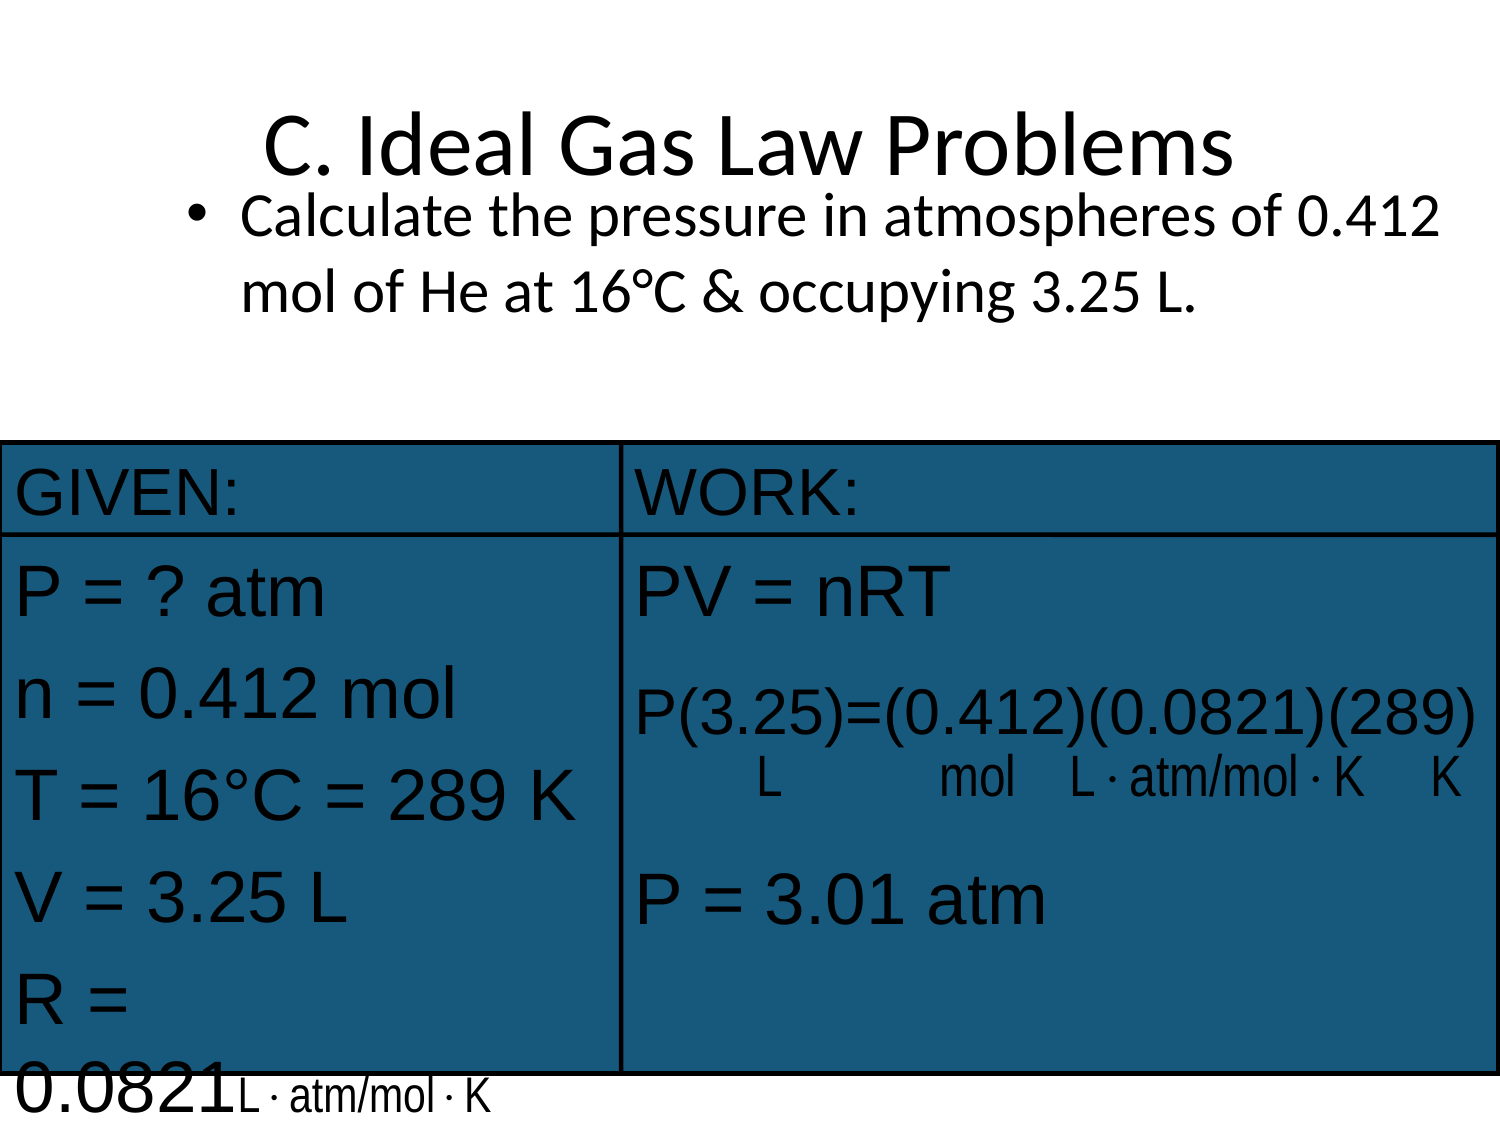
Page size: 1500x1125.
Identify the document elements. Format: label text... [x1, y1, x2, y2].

text_box GIVEN: P = ? atm n = 0.412 mol T = 16°C = 289 K V = 3.25 L R = 0.0821Latm/molK [0, 535, 619, 1021]
text_box WORK: PV = nRT P(3.25)=(0.412)(0.0821)(289) L mol Latm/molK K P = 3.01 atm [619, 441, 1500, 534]
title C. Ideal Gas Law Problems [75, 45, 1425, 233]
text_box WORK: PV = nRT P(3.25)=(0.412)(0.0821)(289) L mol Latm/molK K P = 3.01 atm [622, 535, 1500, 1021]
text_box [0, 1021, 1498, 1074]
text_box GIVEN: P = ? atm n = 0.412 mol T = 16°C = 289 K V = 3.25 L R = 0.0821Latm/molK [0, 441, 619, 534]
list Calculate the pressure in atmospheres of 0.412 mol of He at 16°C & occupying 3.25 L. [171, 166, 1500, 385]
